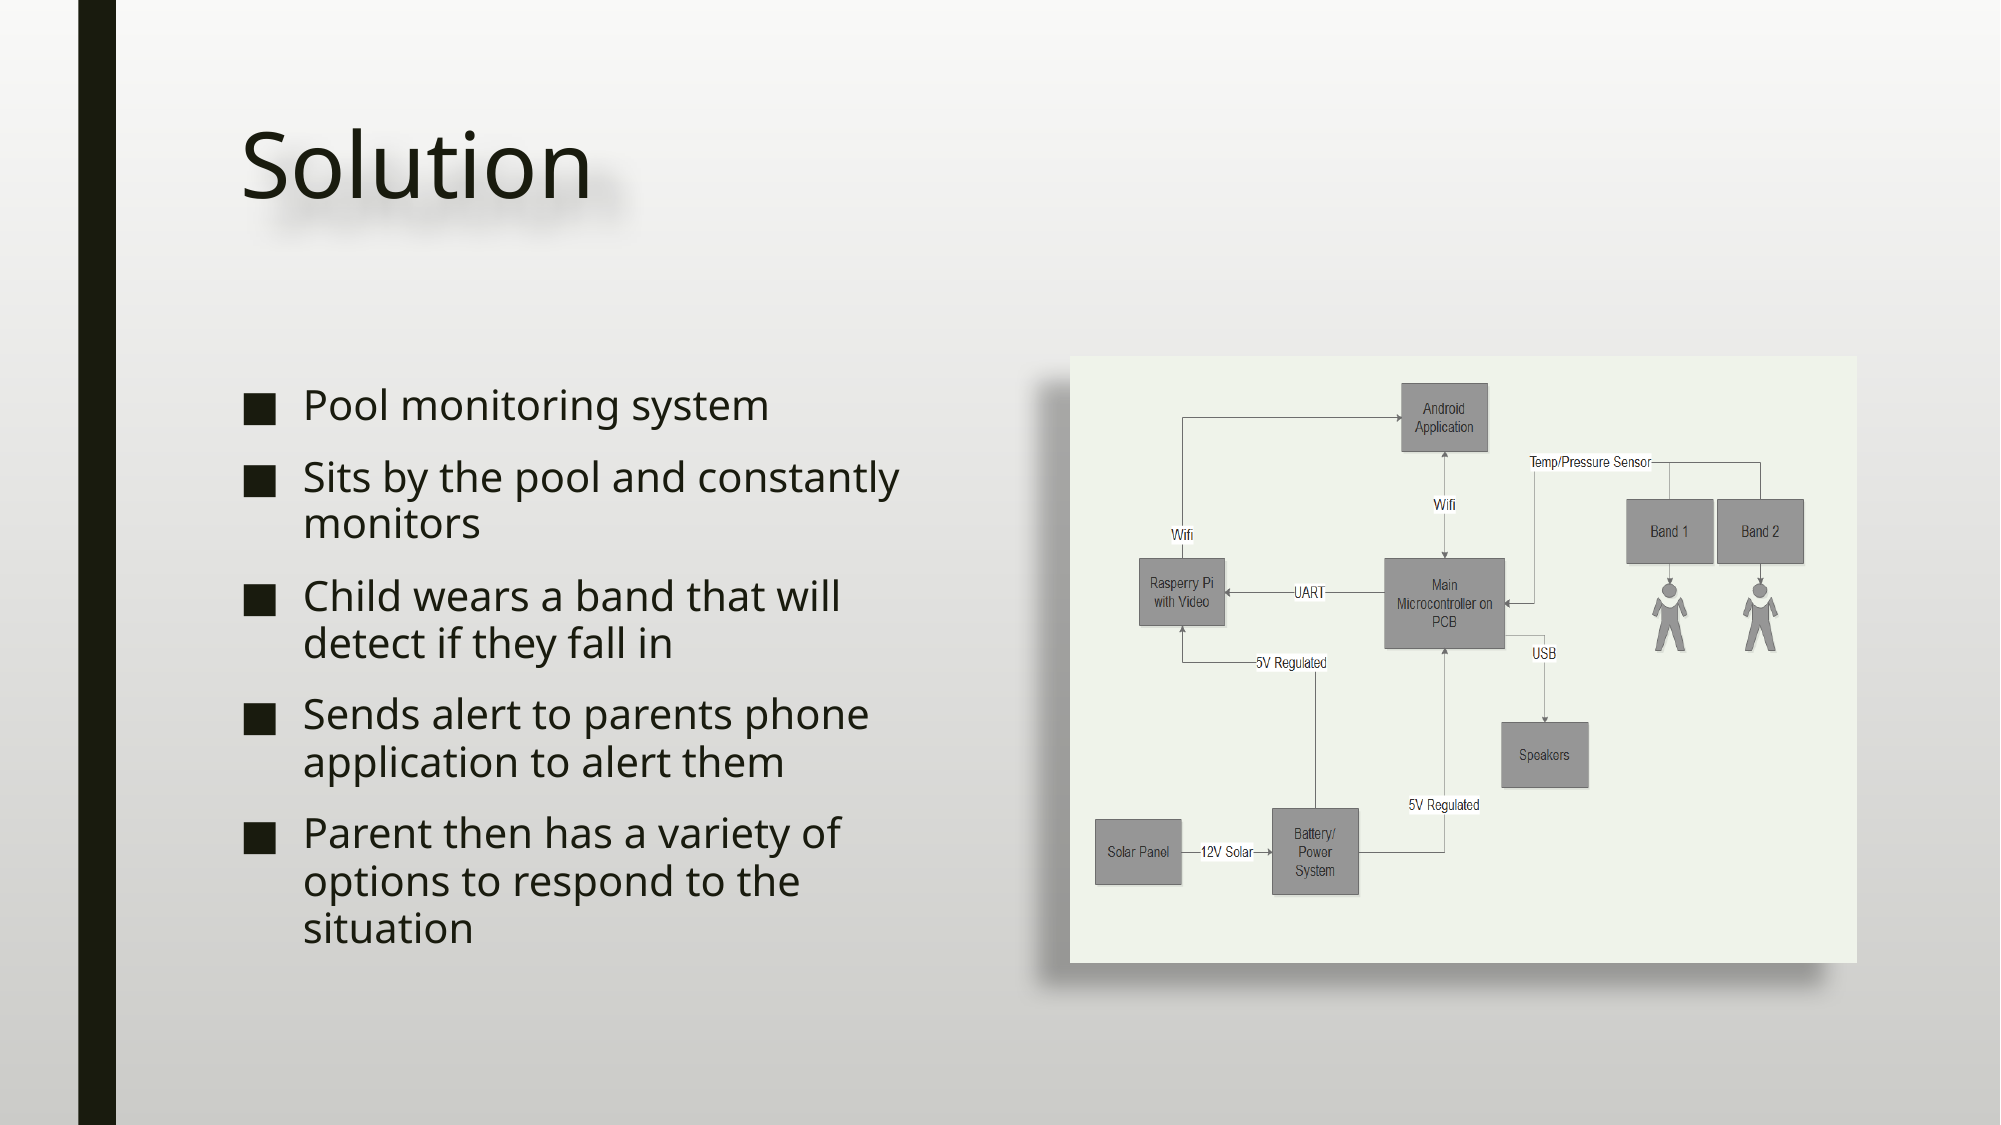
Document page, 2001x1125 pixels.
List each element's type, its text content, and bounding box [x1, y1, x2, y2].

list Pool monitoring system Sits by the pool and constantly monitors Child wears a band that will detect if they fall in Sends alert to parents phone application to alert them Parent then has a variety of options to respond to the situation [225, 375, 955, 963]
title Solution [225, 112, 1800, 357]
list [1070, 355, 1857, 963]
